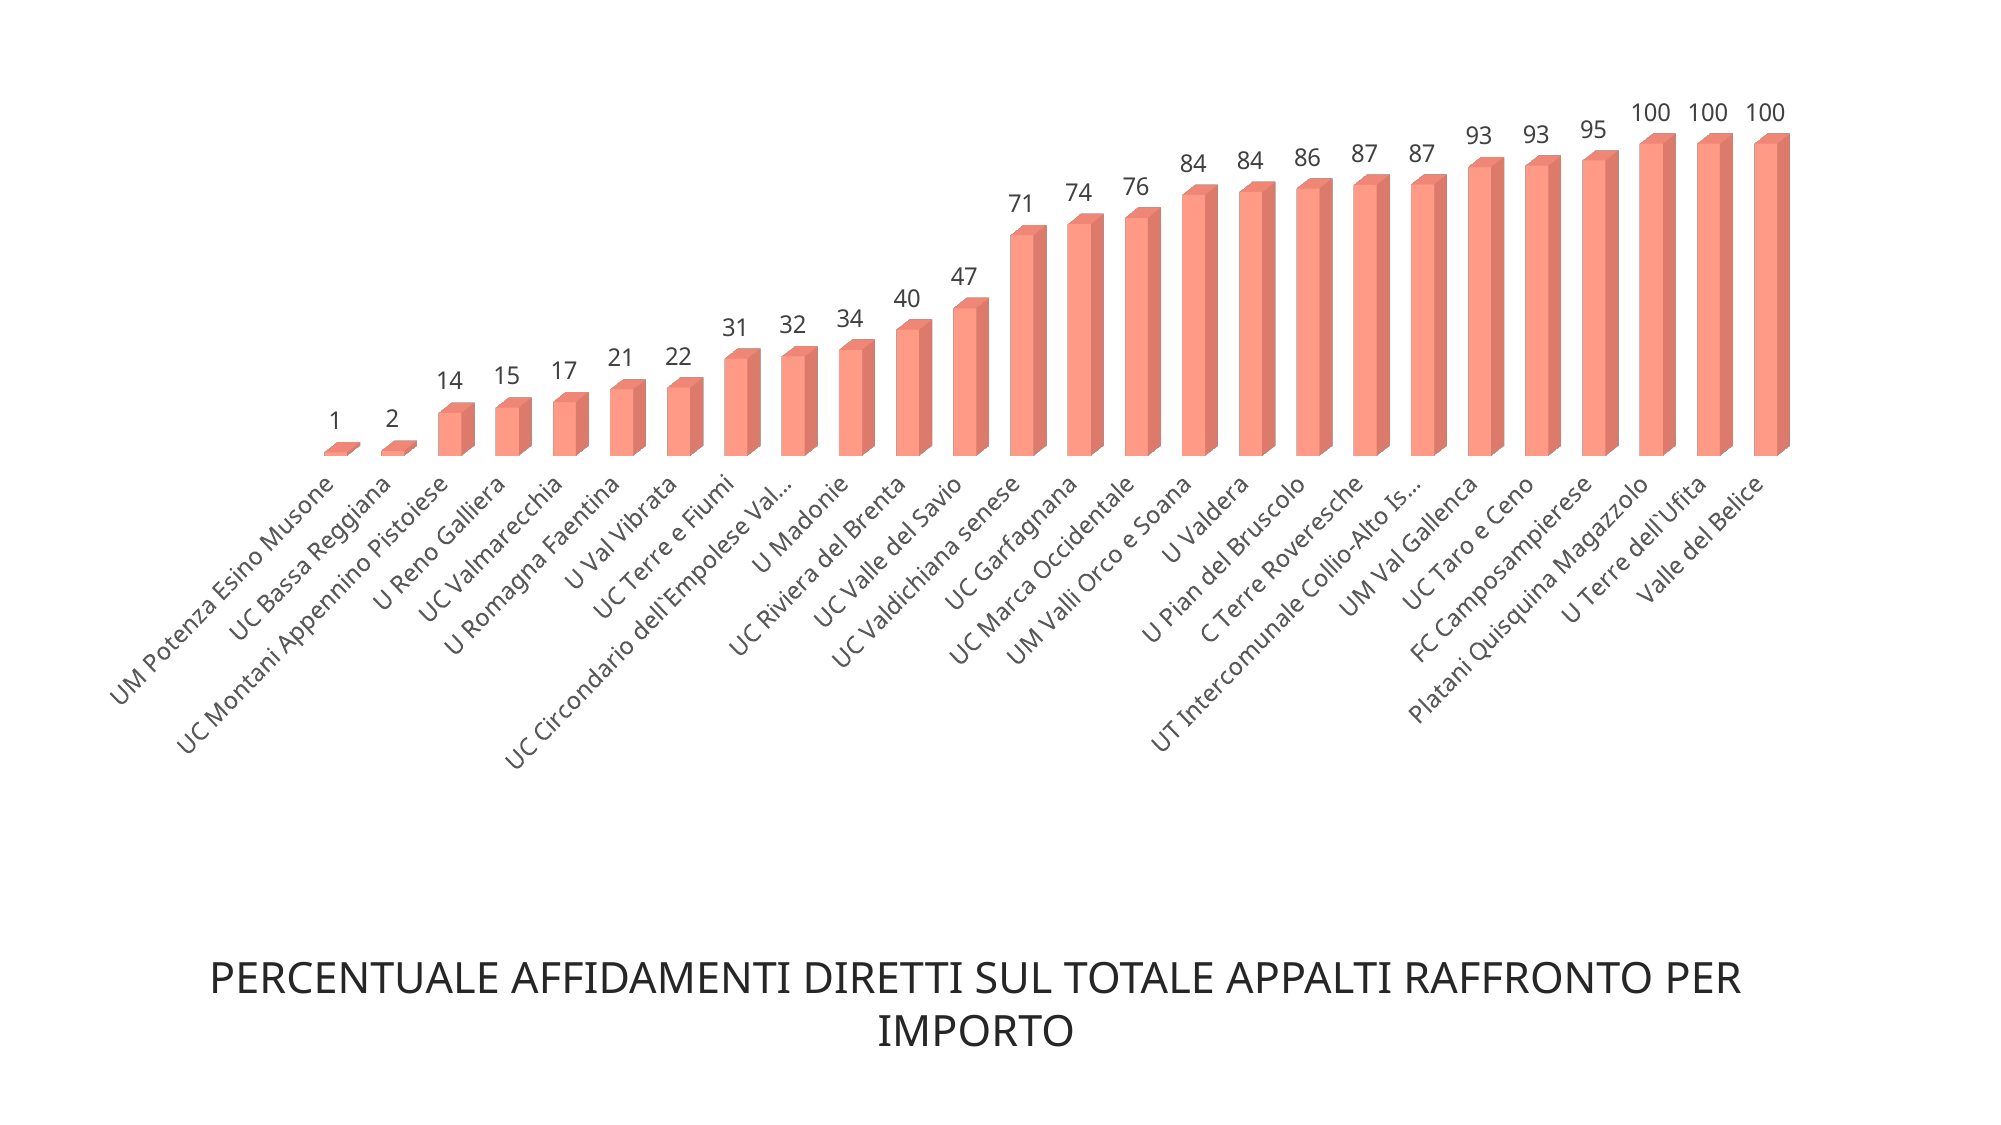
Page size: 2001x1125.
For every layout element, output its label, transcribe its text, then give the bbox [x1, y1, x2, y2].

chart [102, 95, 1898, 789]
text_box PERCENTUALE AFFIDAMENTI DIRETTI SUL TOTALE APPALTI RAFFRONTO PER IMPORTO [182, 943, 1771, 1065]
